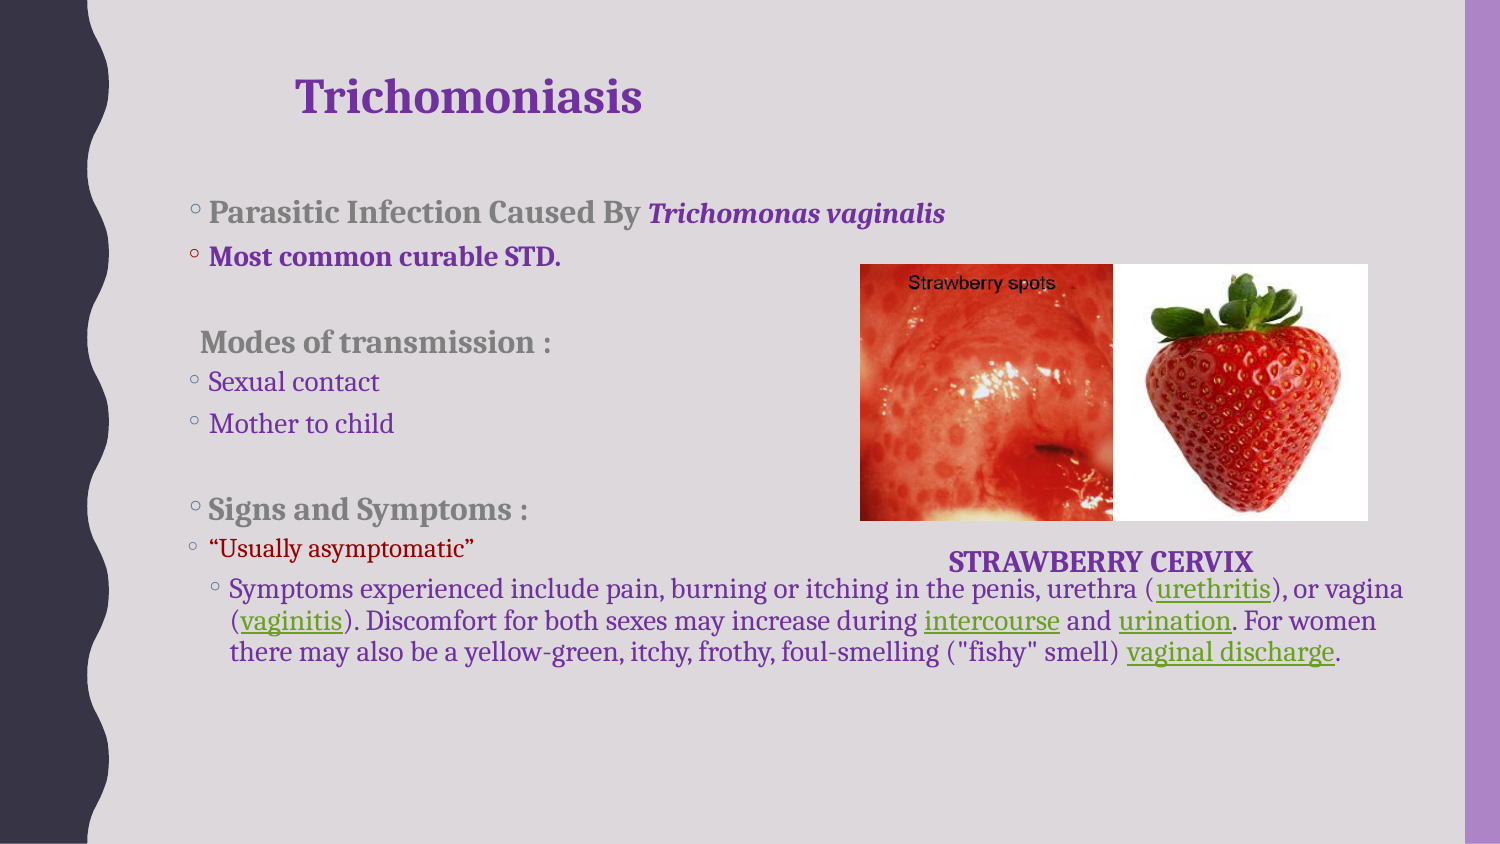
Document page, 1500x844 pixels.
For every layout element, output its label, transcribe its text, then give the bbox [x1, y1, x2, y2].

picture [860, 264, 1368, 521]
text_box STRAWBERRY CERVIX [938, 406, 1500, 585]
list Parasitic Infection Caused By Trichomonas vaginalis Most common curable STD. Modes of transmission : Sexual contact Mother to child Signs and Symptoms : “Usually asymptomatic” Symptoms experienced include pain, burning or itching in the penis, urethra (urethritis), or vagina (vaginitis). Discomfort for both sexes may increase during intercourse and urination. For women there may also be a yellow-green, itchy, frothy, foul-smelling ("fishy" smell) vaginal discharge. [160, 188, 1414, 844]
text_box Trichomoniasis [280, 55, 923, 132]
